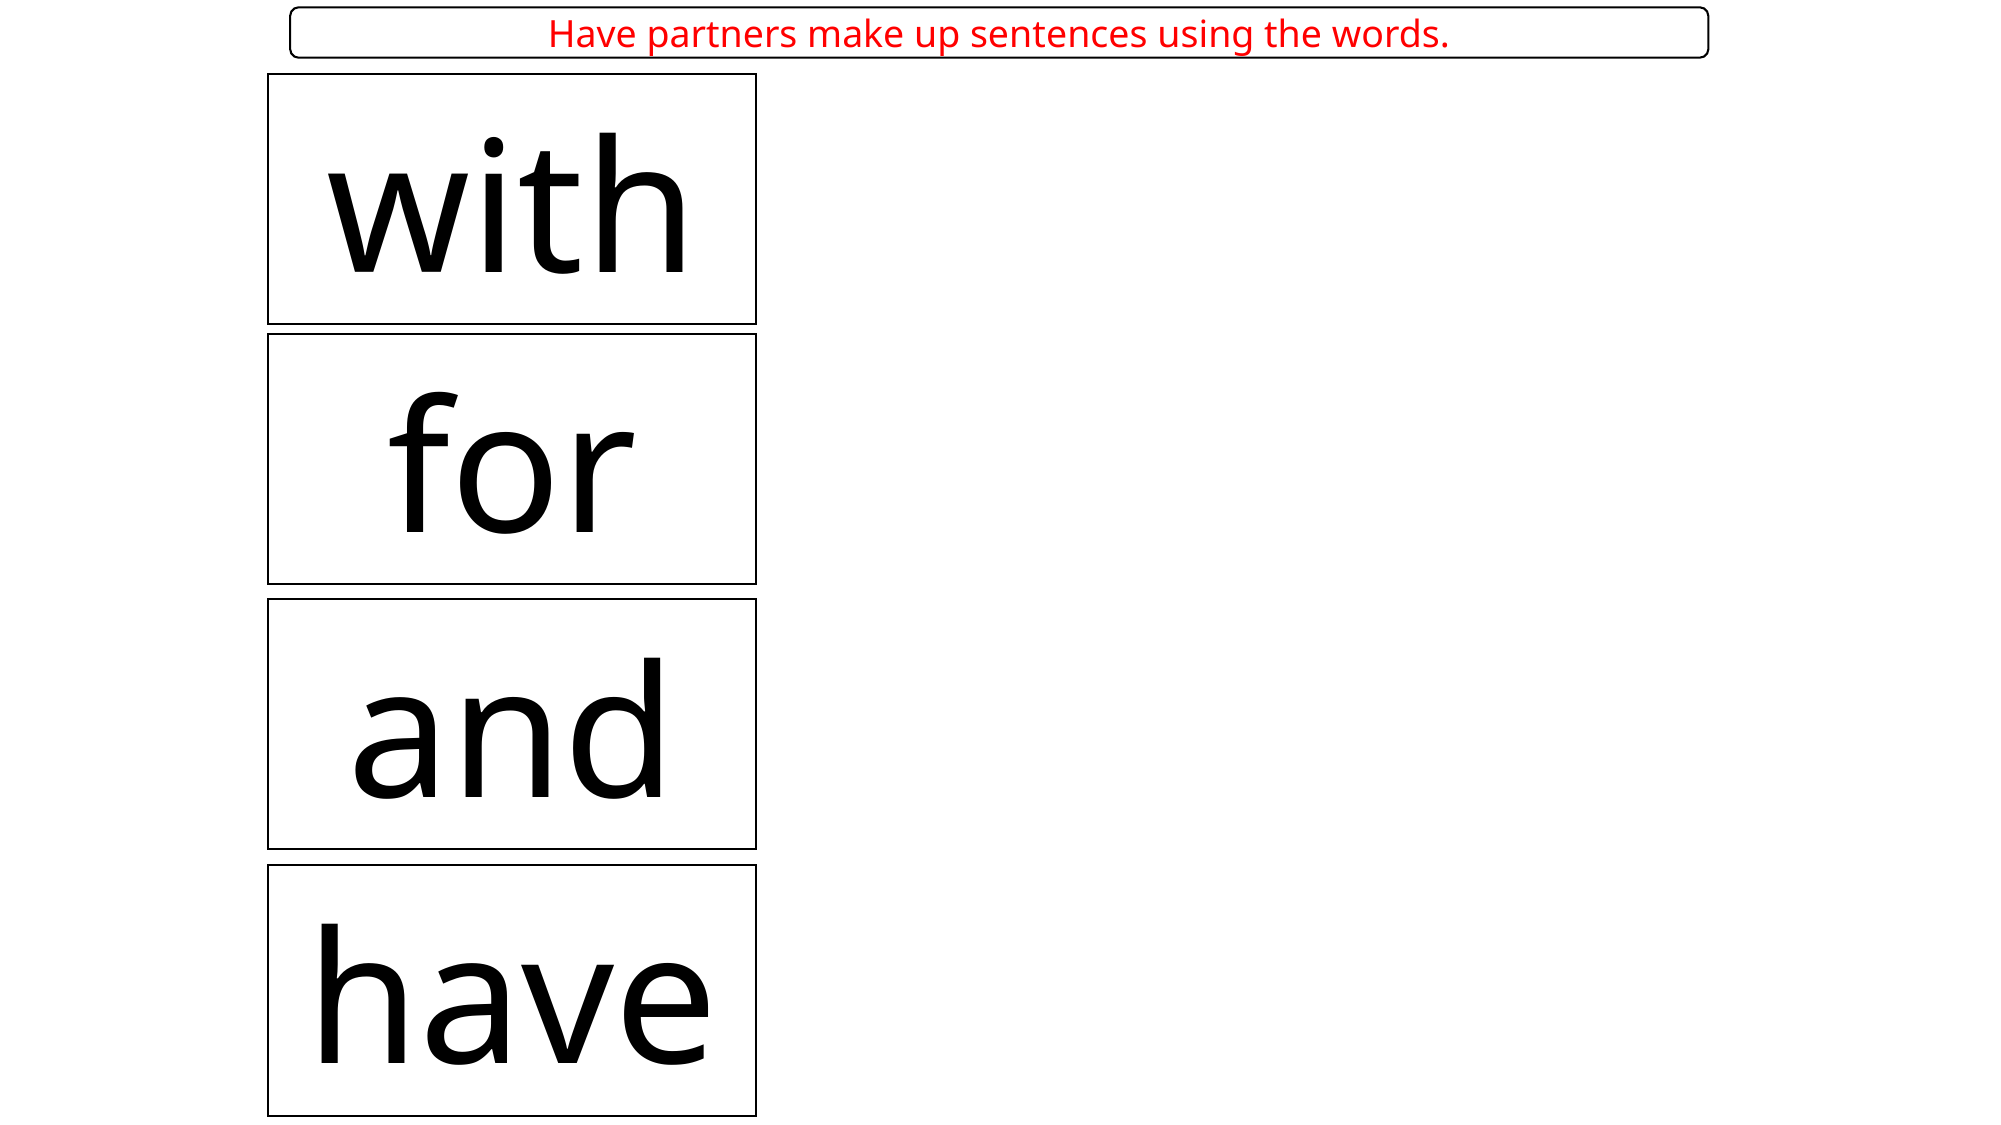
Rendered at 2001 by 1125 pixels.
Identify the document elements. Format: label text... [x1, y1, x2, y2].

text_box and [267, 598, 757, 850]
text_box Have partners make up sentences using the words. [289, 6, 1710, 59]
text_box have [267, 864, 757, 1117]
text_box for [267, 333, 757, 585]
text_box with [267, 73, 757, 325]
